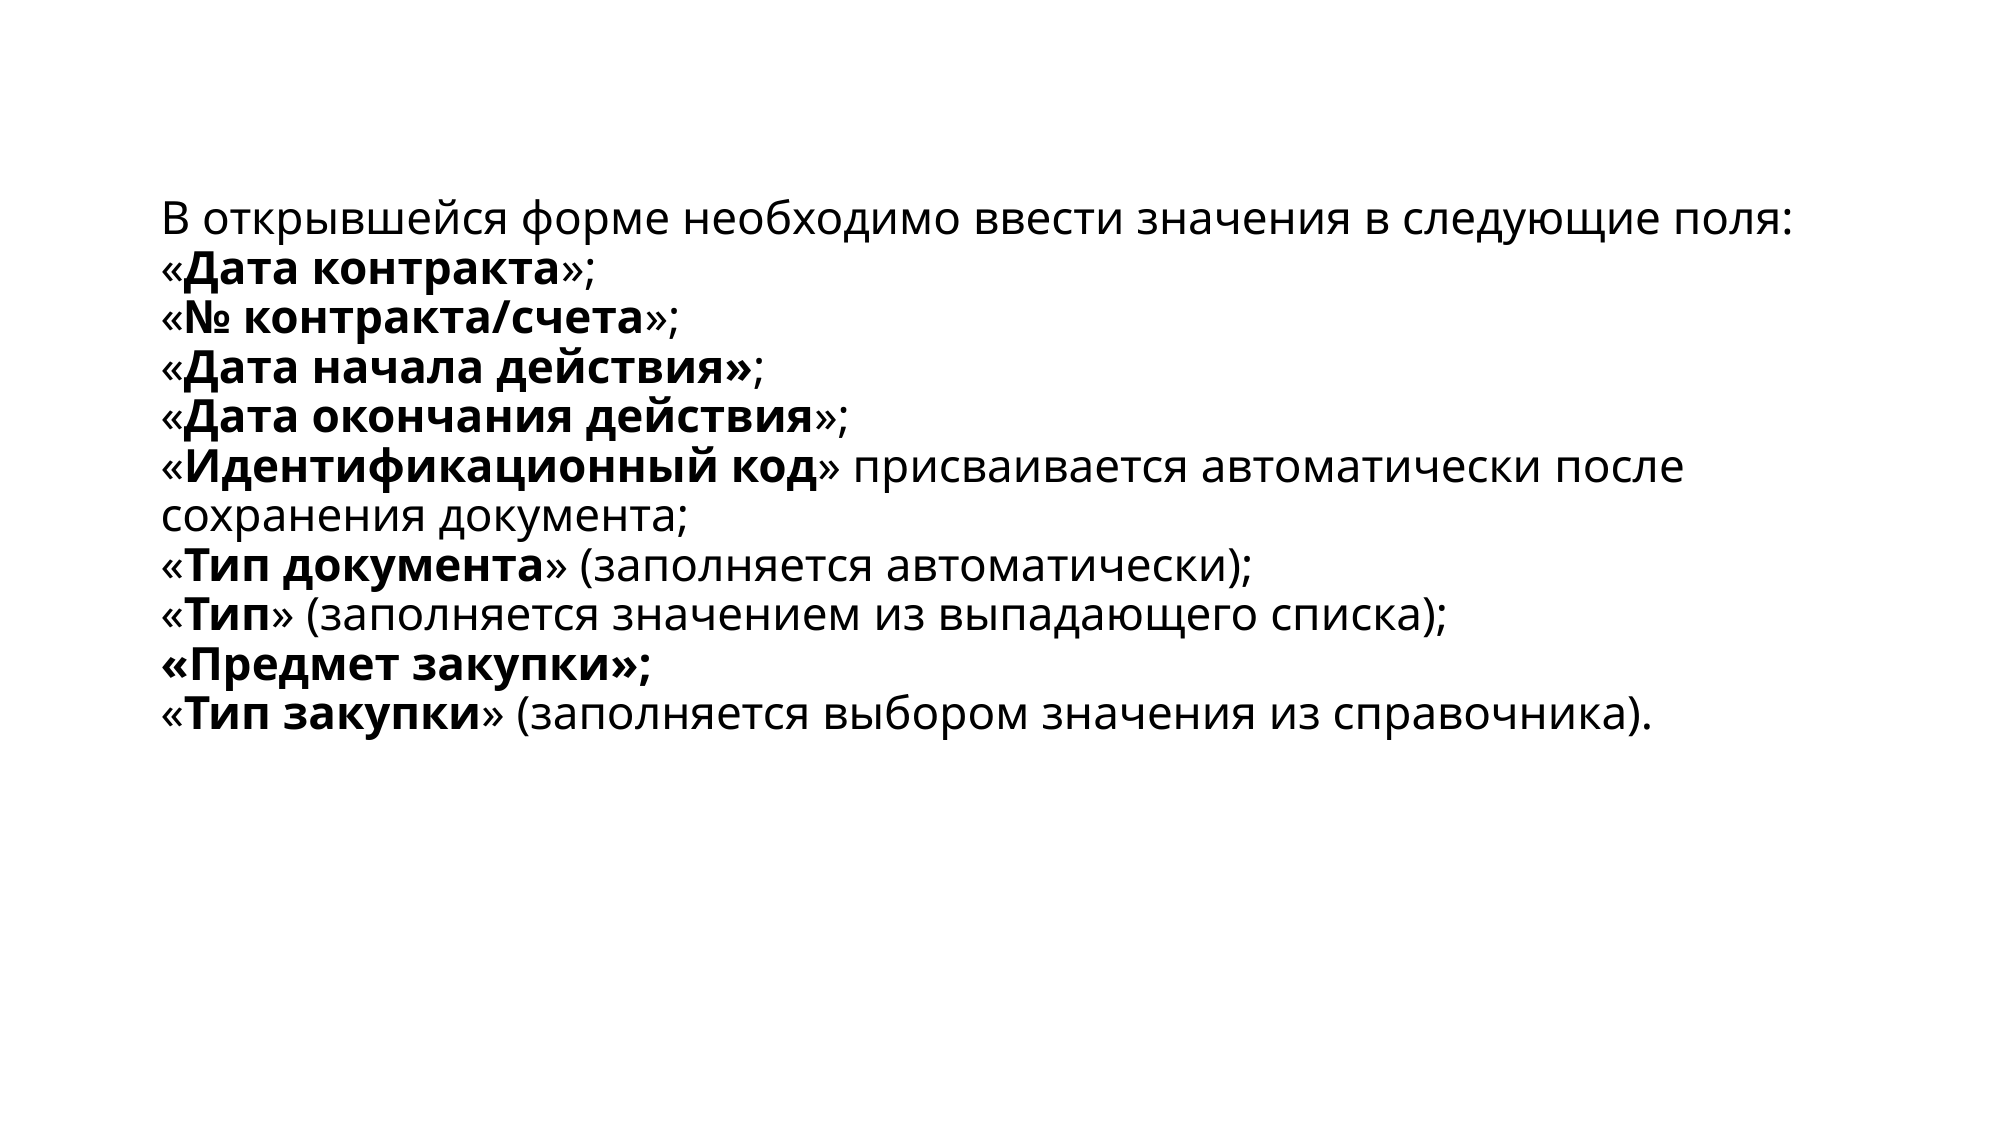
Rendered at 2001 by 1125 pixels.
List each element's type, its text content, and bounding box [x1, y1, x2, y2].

title В открывшейся форме необходимо ввести значения в следующие поля: «Дата контракта»; «№ контракта/счета»; «Дата начала действия»; «Дата окончания действия»; «Идентификационный код» присваивается автоматически после сохранения документа; «Тип документа» (заполняется автоматически); «Тип» (заполняется значением из выпадающего списка); «Предмет закупки»; «Тип закупки» (заполняется выбором значения из справочника). [145, 59, 1863, 930]
